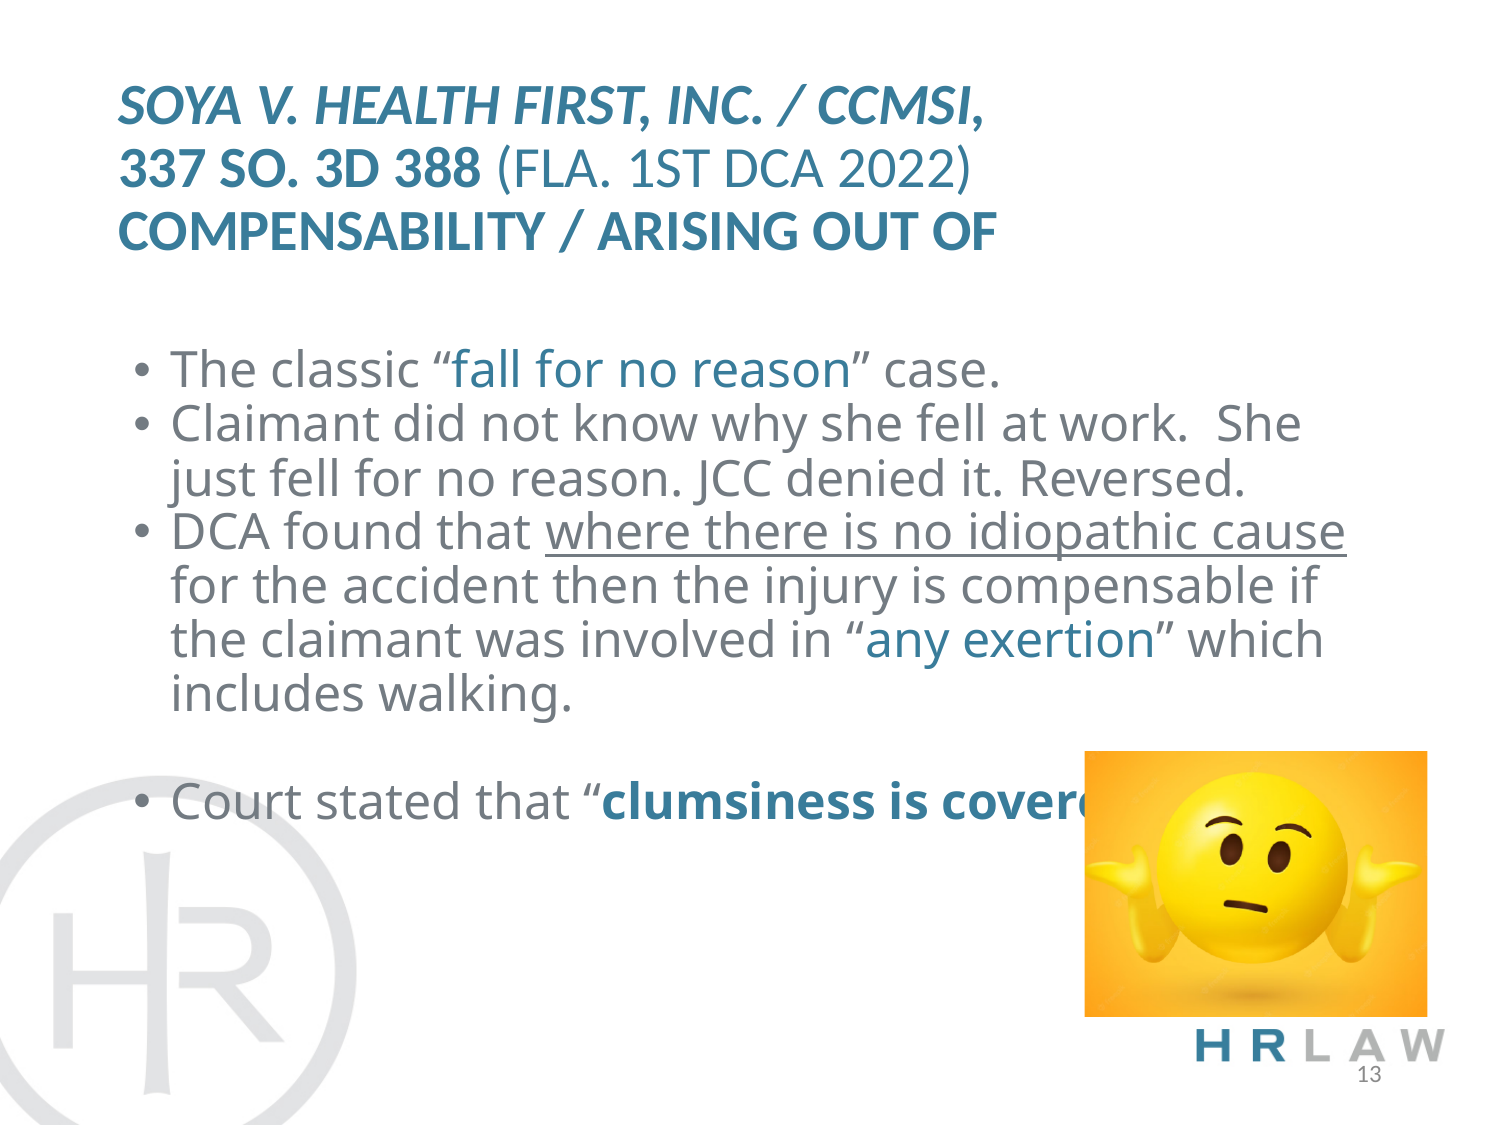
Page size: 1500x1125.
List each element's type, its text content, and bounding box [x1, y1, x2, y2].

list The classic “fall for no reason” case. Claimant did not know why she fell at work. She just fell for no reason. JCC denied it. Reversed. DCA found that where there is no idiopathic cause for the accident then the injury is compensable if the claimant was involved in “any exertion” which includes walking. Court stated that “clumsiness is covered.” [118, 277, 1413, 992]
picture [0, 0, 1500, 1125]
slide_number 13 [1059, 1042, 1397, 1103]
title Soya v. Health First, Inc. / CCMSI, 337 so. 3d 388 (Fla. 1st DCA 2022) Compensability / Arising Out Of [103, 59, 1397, 278]
